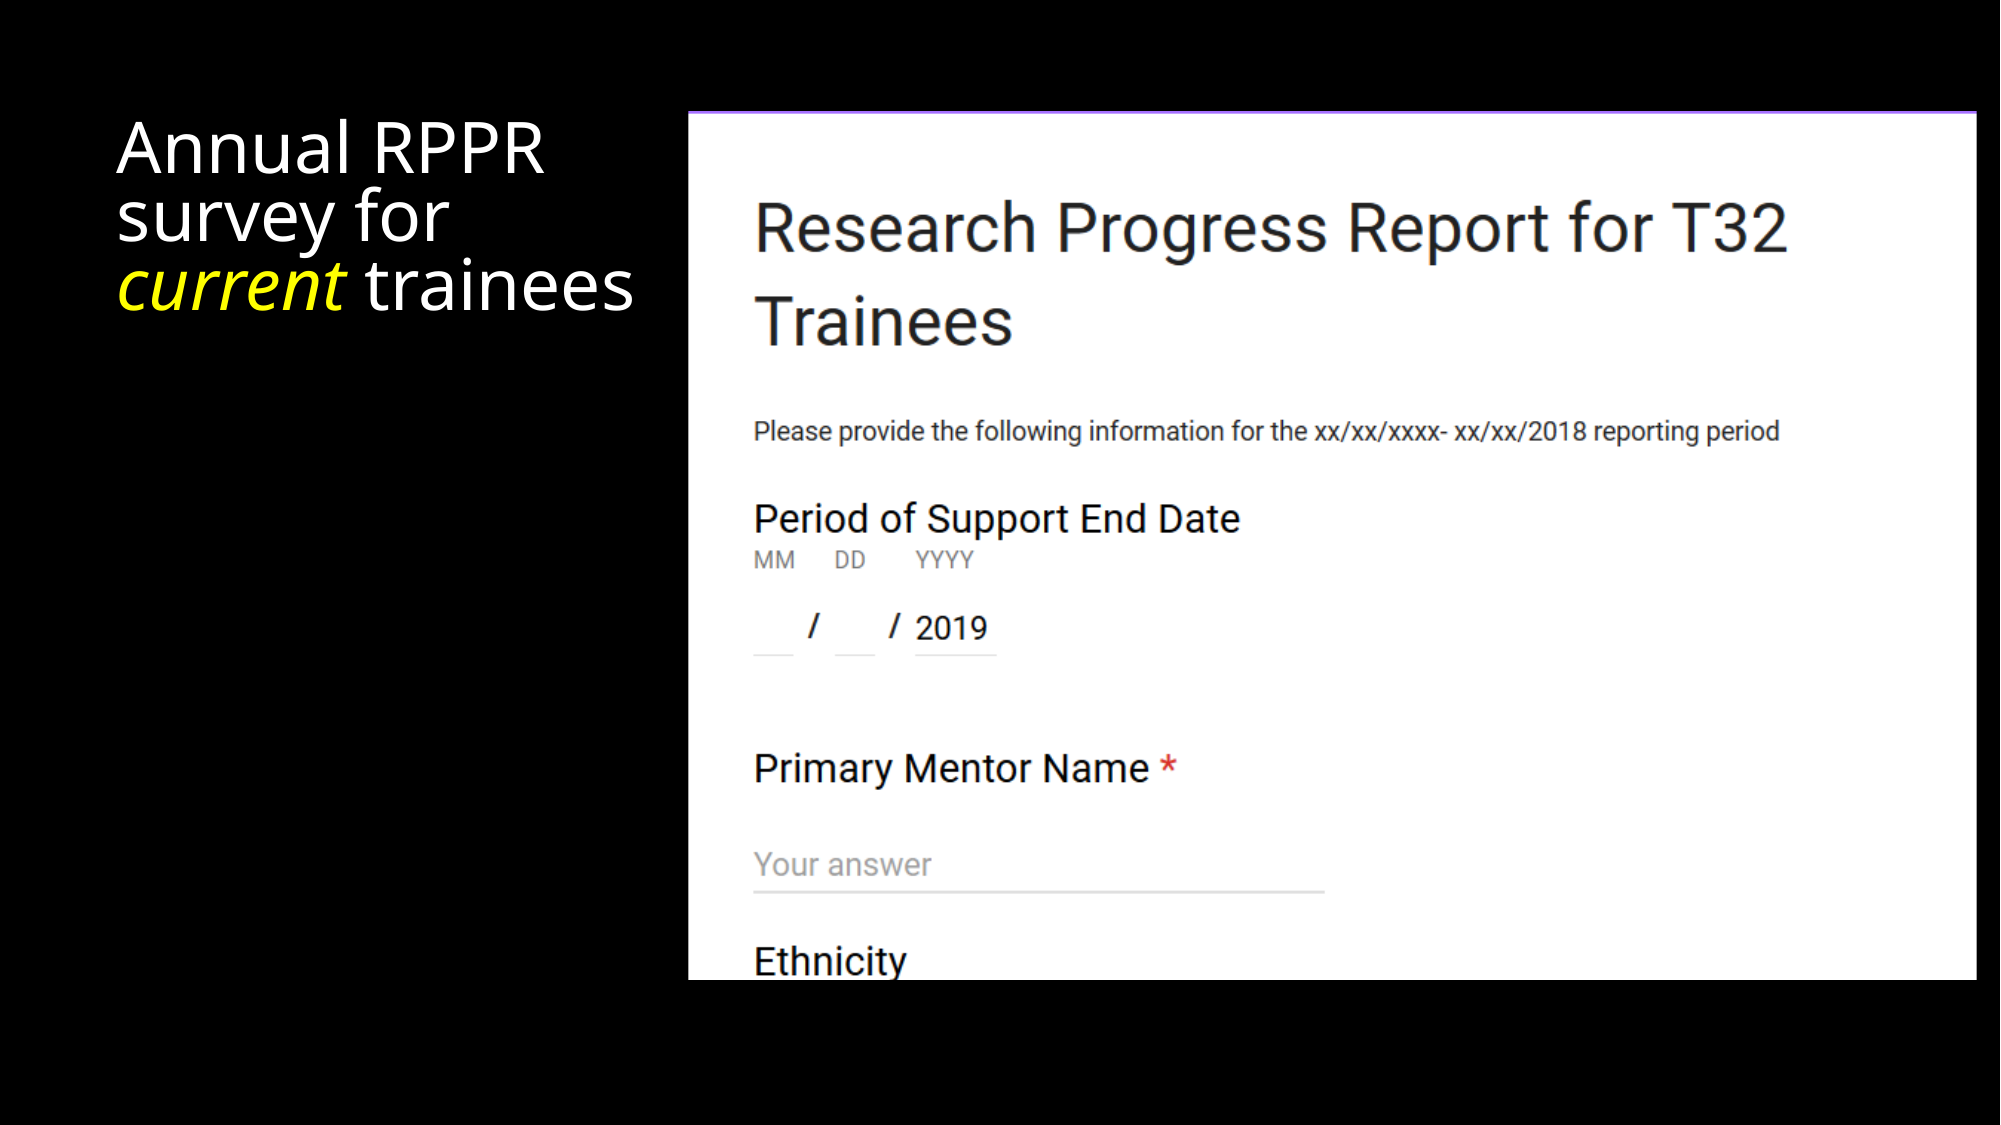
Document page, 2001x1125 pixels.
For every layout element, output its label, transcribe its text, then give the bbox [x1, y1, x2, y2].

picture [688, 111, 1977, 980]
text_box Annual RPPR survey for current trainees [101, 111, 656, 387]
